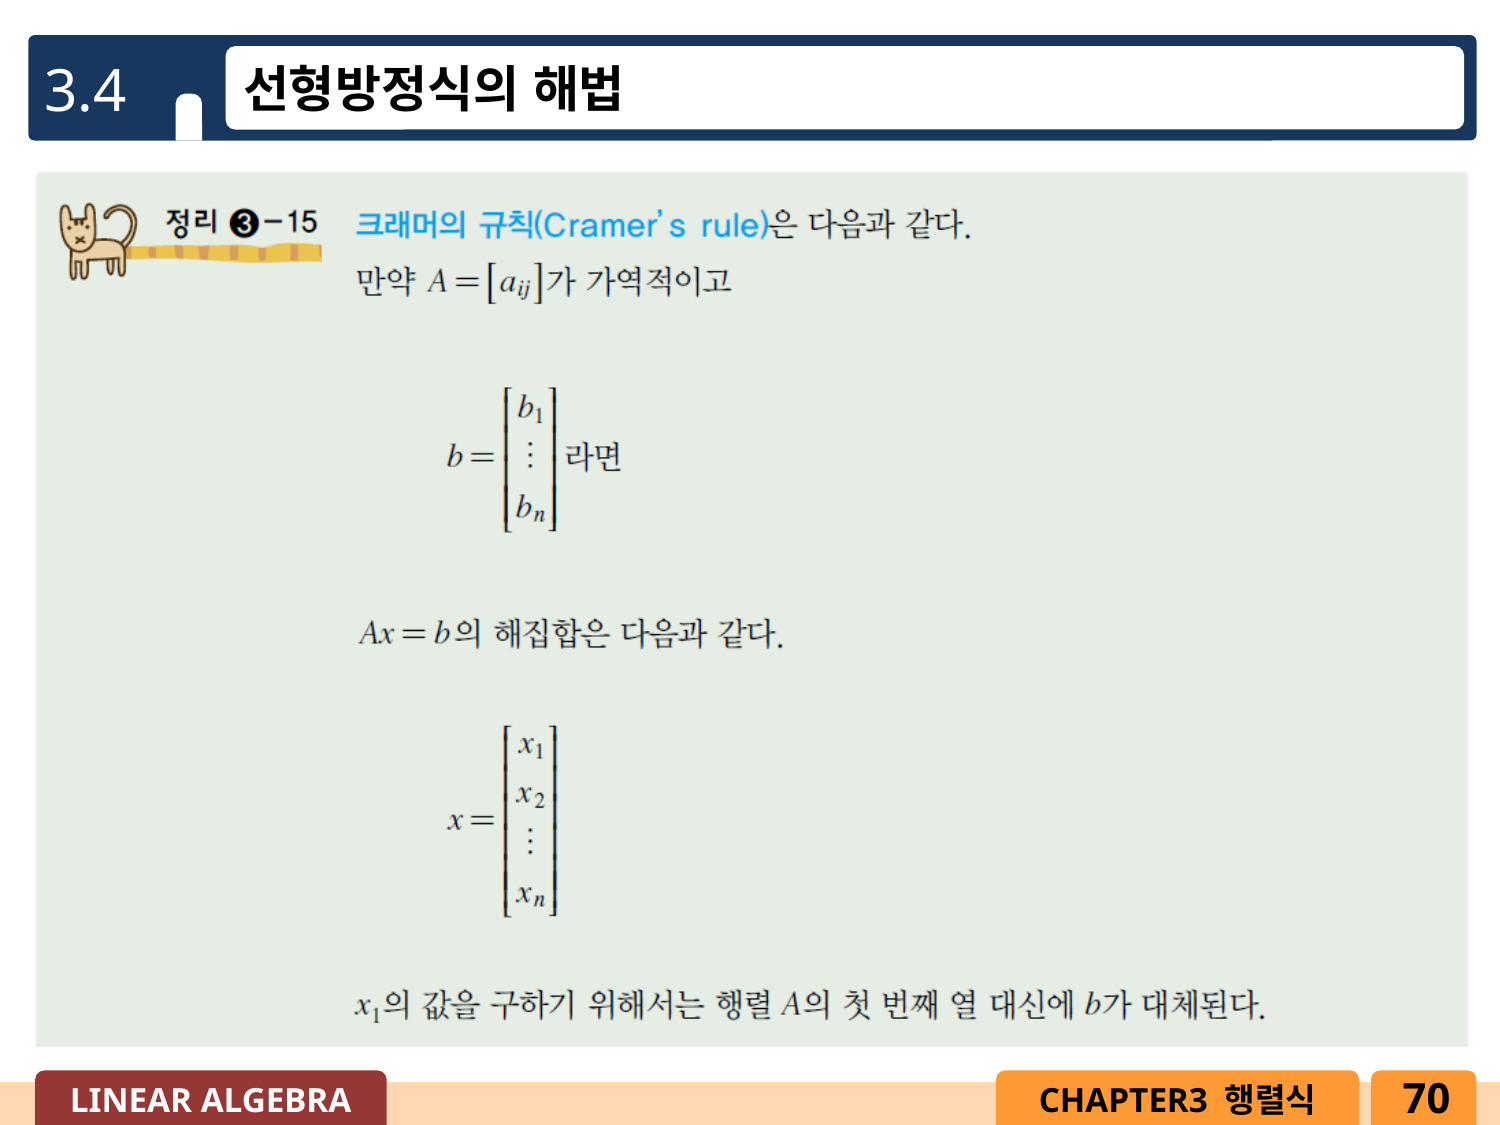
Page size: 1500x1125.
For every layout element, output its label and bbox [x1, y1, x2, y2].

text_box [0, 1070, 1500, 1125]
picture [0, 163, 1500, 1048]
text_box [28, 34, 1477, 141]
